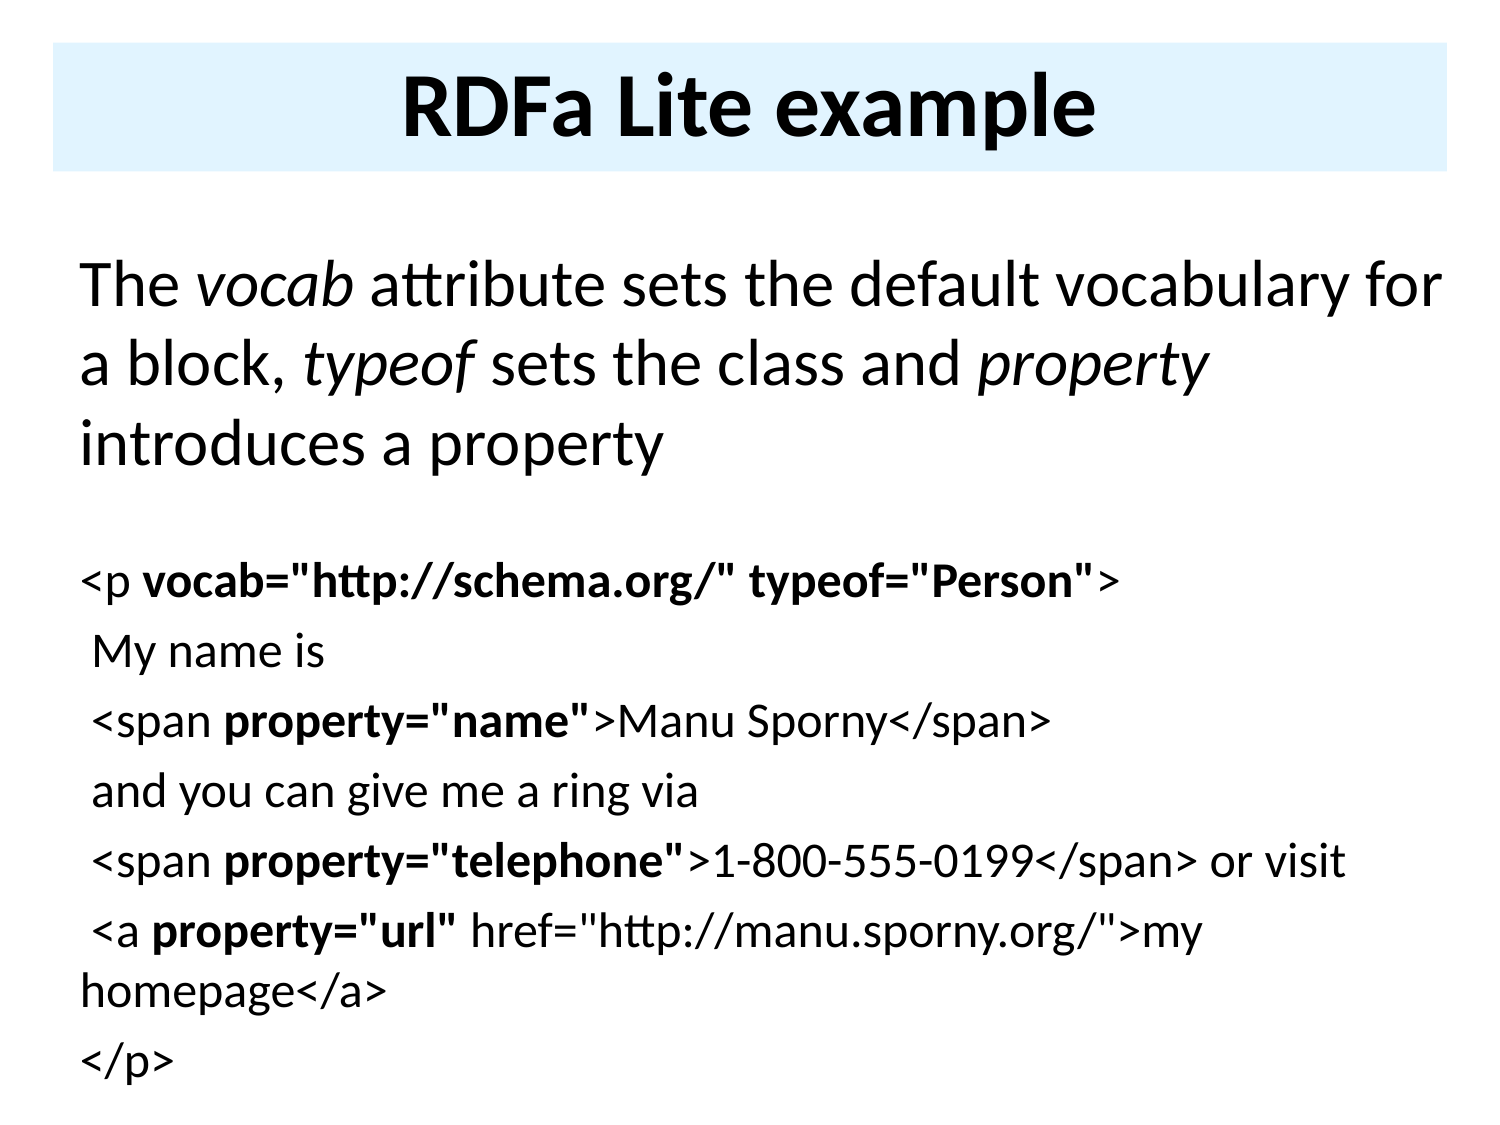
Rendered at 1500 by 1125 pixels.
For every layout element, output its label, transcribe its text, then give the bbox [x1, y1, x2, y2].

title RDFa Lite example [53, 42, 1447, 172]
list The vocab attribute sets the default vocabulary for a block, typeof sets the class and property introduces a property <p vocab="http://schema.org/" typeof="Person"> My name is <span property="name">Manu Sporny</span> and you can give me a ring via <span property="telephone">1-800-555-0199</span> or visit <a property="url" href="http://manu.sporny.org/">my homepage</a> </p> [64, 231, 1483, 1047]
